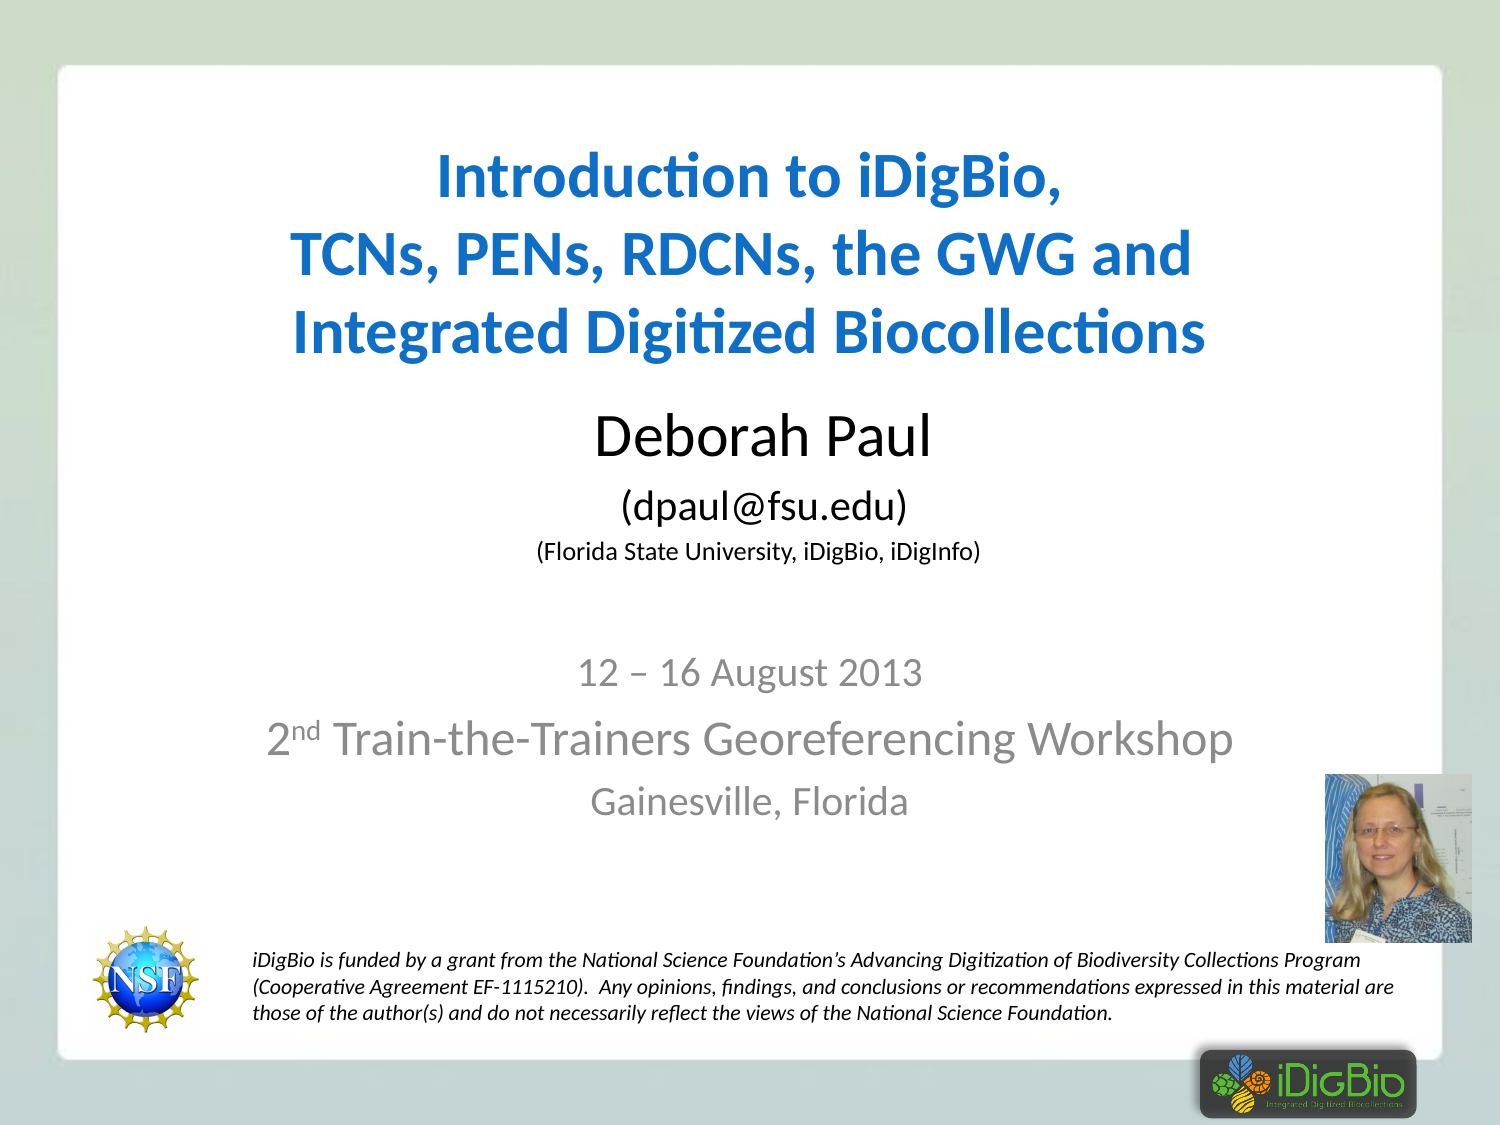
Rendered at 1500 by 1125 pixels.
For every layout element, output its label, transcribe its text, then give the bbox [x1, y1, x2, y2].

subtitle 12 – 16 August 2013 2nd Train-the-Trainers Georeferencing Workshop Gainesville, Florida [225, 637, 1275, 850]
picture [0, 0, 1500, 1125]
title Introduction to iDigBio, TCNs, PENs, RDCNs, the GWG and Integrated Digitized Biocollections [112, 125, 1388, 367]
list Deborah Paul (dpaul@fsu.edu) (Florida State University, iDigBio, iDigInfo) [112, 387, 1388, 575]
